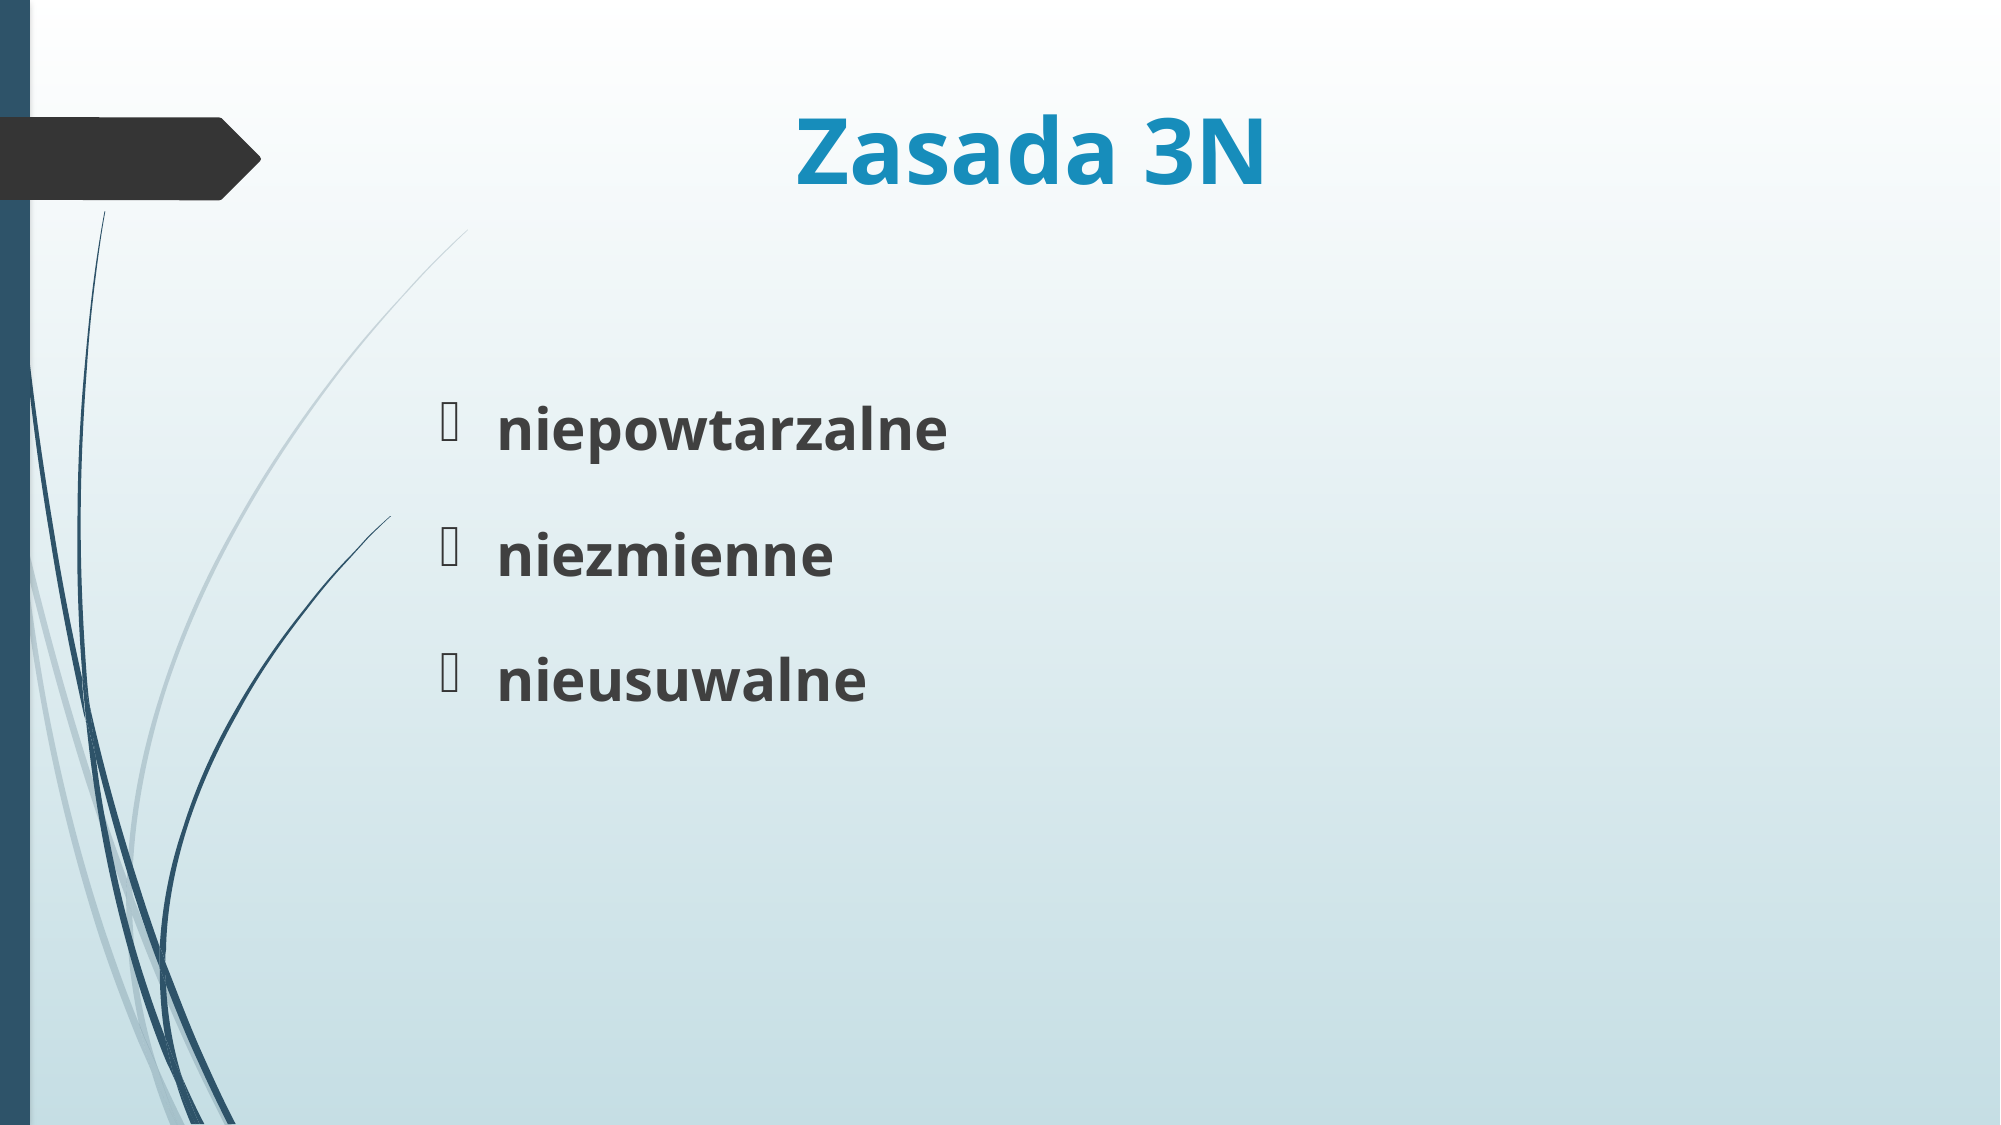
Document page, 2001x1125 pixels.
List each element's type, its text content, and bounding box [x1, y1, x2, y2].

list niepowtarzalne niezmienne nieusuwalne [424, 350, 1888, 970]
title Zasada 3N [302, 85, 1765, 296]
